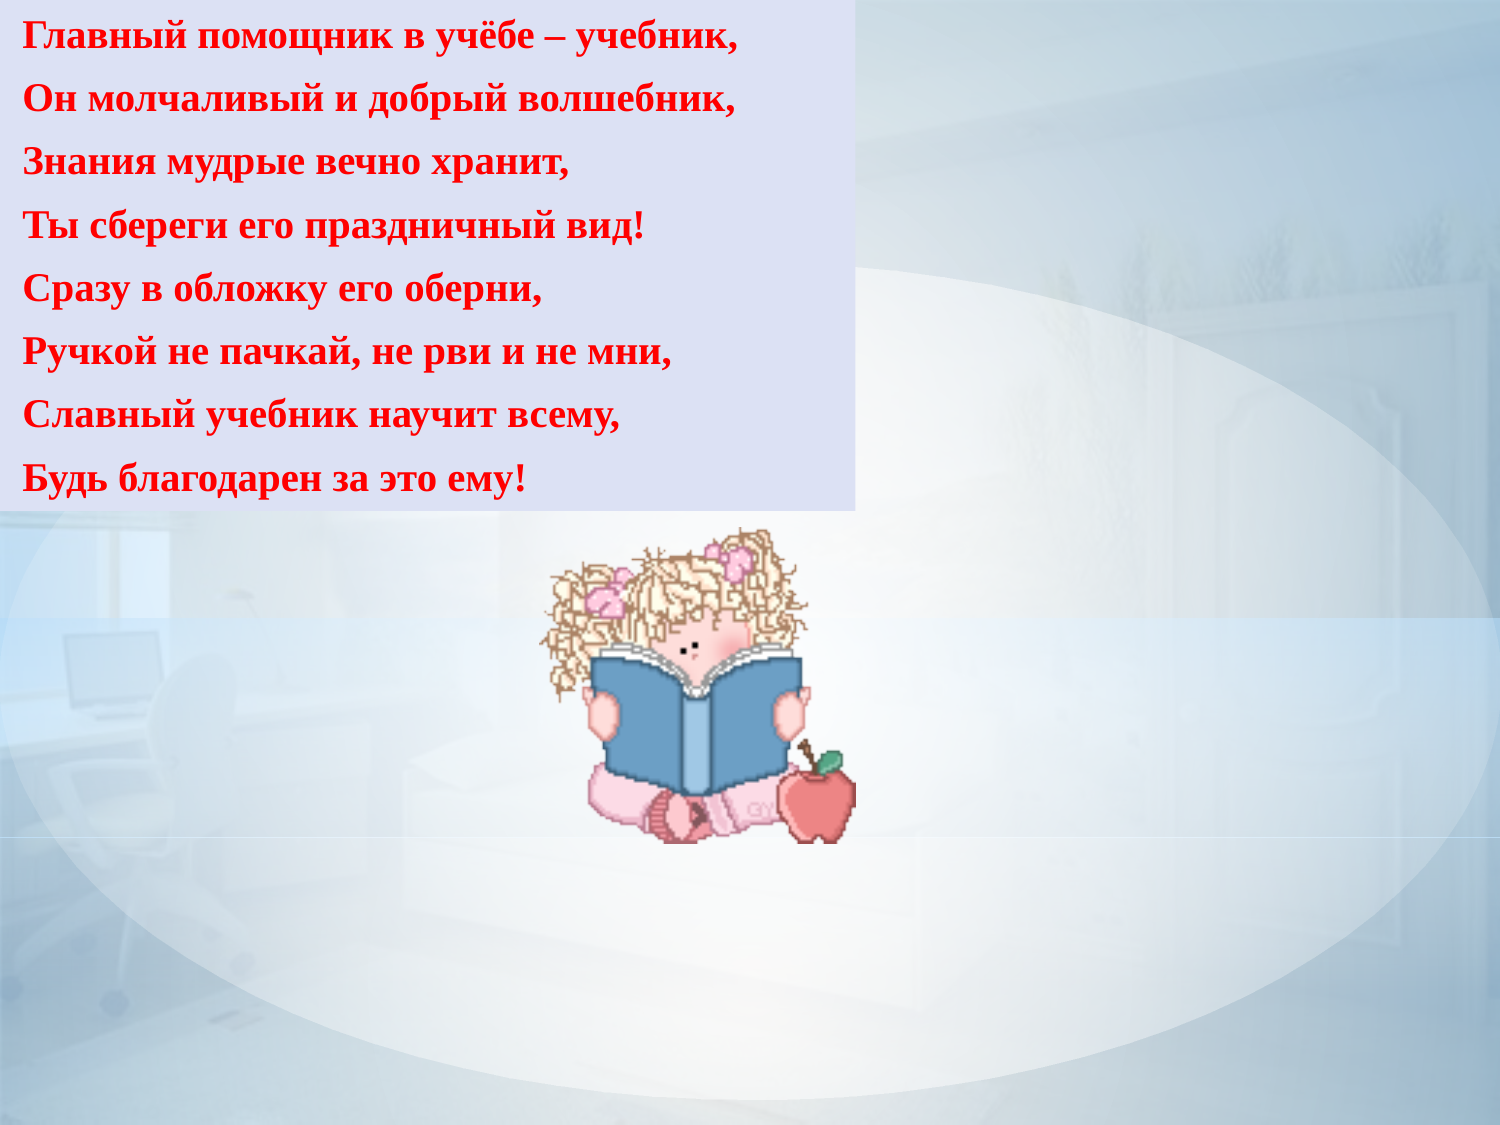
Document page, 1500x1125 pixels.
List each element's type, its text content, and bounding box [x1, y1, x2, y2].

list Главный помощник в учёбе – учебник, Он молчаливый и добрый волшебник, Знания мудрые вечно хранит, Ты сбереги его праздничный вид! Сразу в обложку его оберни, Ручкой не пачкай, не рви и не мни, Славный учебник научит всему, Будь благодарен за это ему! [0, 0, 856, 511]
picture [538, 527, 856, 844]
